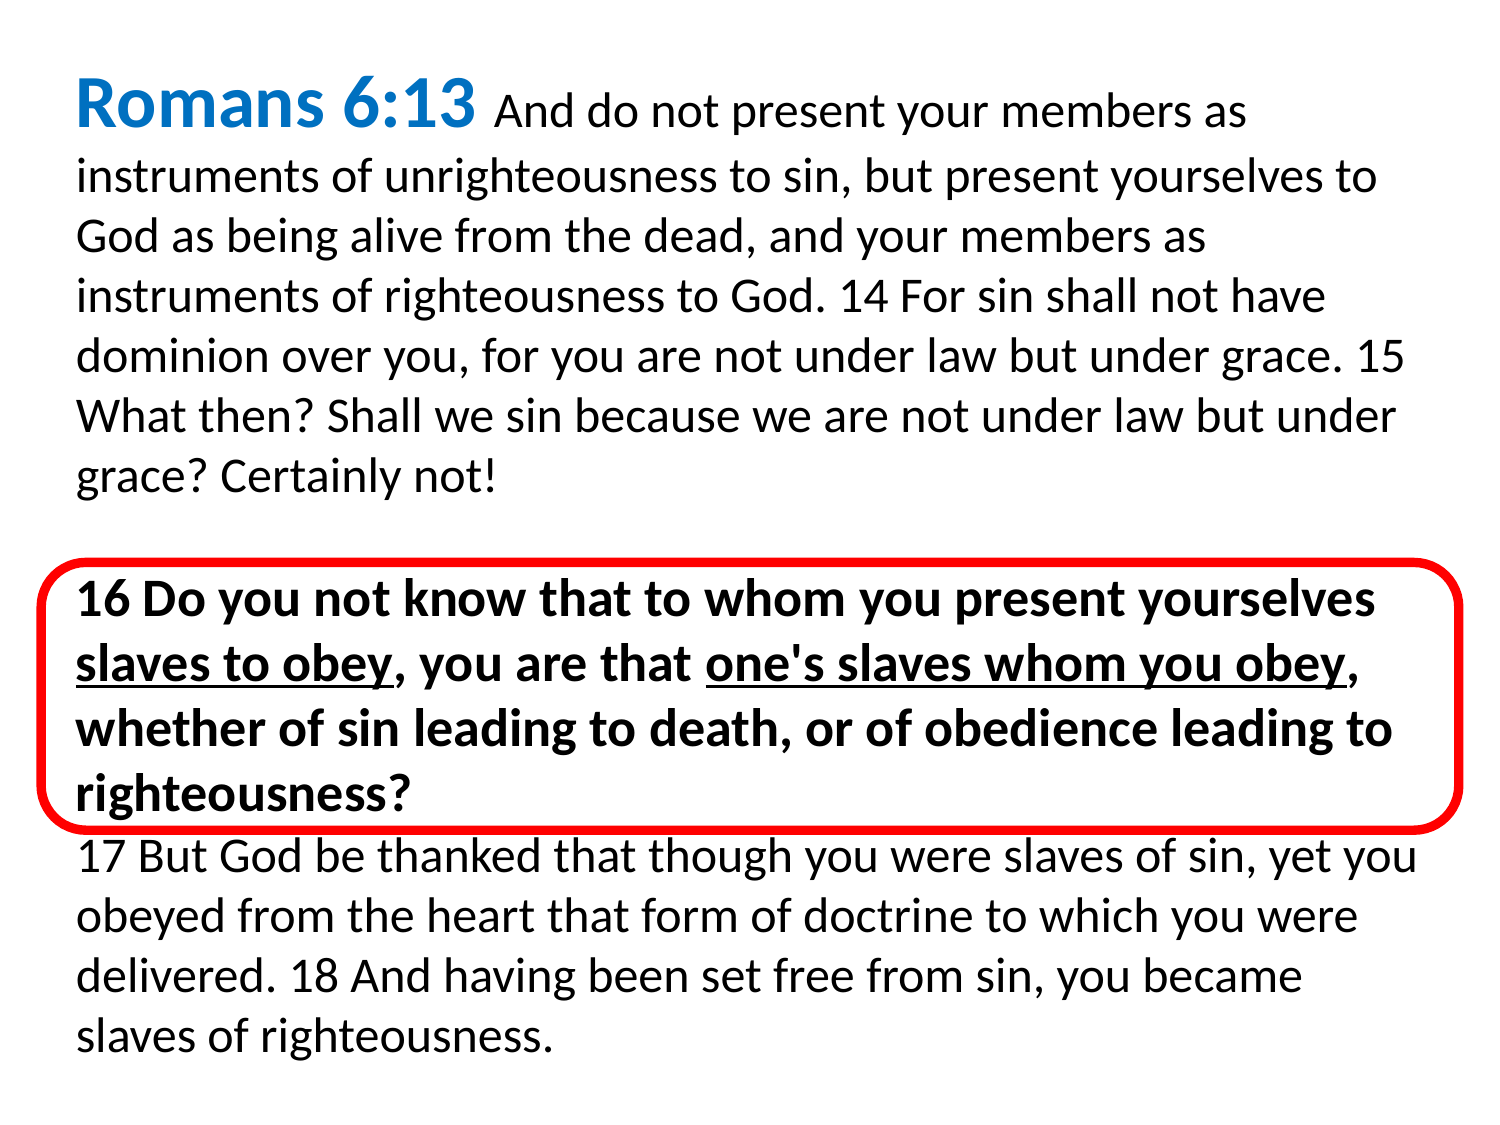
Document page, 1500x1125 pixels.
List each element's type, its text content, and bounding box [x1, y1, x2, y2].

text_box Romans 6:13 And do not present your members as instruments of unrighteousness to sin, but present yourselves to God as being alive from the dead, and your members as instruments of righteousness to God. 14 For sin shall not have dominion over you, for you are not under law but under grace. 15 What then? Shall we sin because we are not under law but under grace? Certainly not! 16 Do you not know that to whom you present yourselves slaves to obey, you are that one's slaves whom you obey, whether of sin leading to death, or of obedience leading to righteousness? 17 But God be thanked that though you were slaves of sin, yet you obeyed from the heart that form of doctrine to which you were delivered. 18 And having been set free from sin, you became slaves of righteousness. [61, 44, 1439, 568]
text_box Romans 6:13 And do not present your members as instruments of unrighteousness to sin, but present yourselves to God as being alive from the dead, and your members as instruments of righteousness to God. 14 For sin shall not have dominion over you, for you are not under law but under grace. 15 What then? Shall we sin because we are not under law but under grace? Certainly not! 16 Do you not know that to whom you present yourselves slaves to obey, you are that one's slaves whom you obey, whether of sin leading to death, or of obedience leading to righteousness? 17 But God be thanked that though you were slaves of sin, yet you obeyed from the heart that form of doctrine to which you were delivered. 18 And having been set free from sin, you became slaves of righteousness. [61, 825, 1439, 1070]
text_box [40, 561, 1460, 832]
